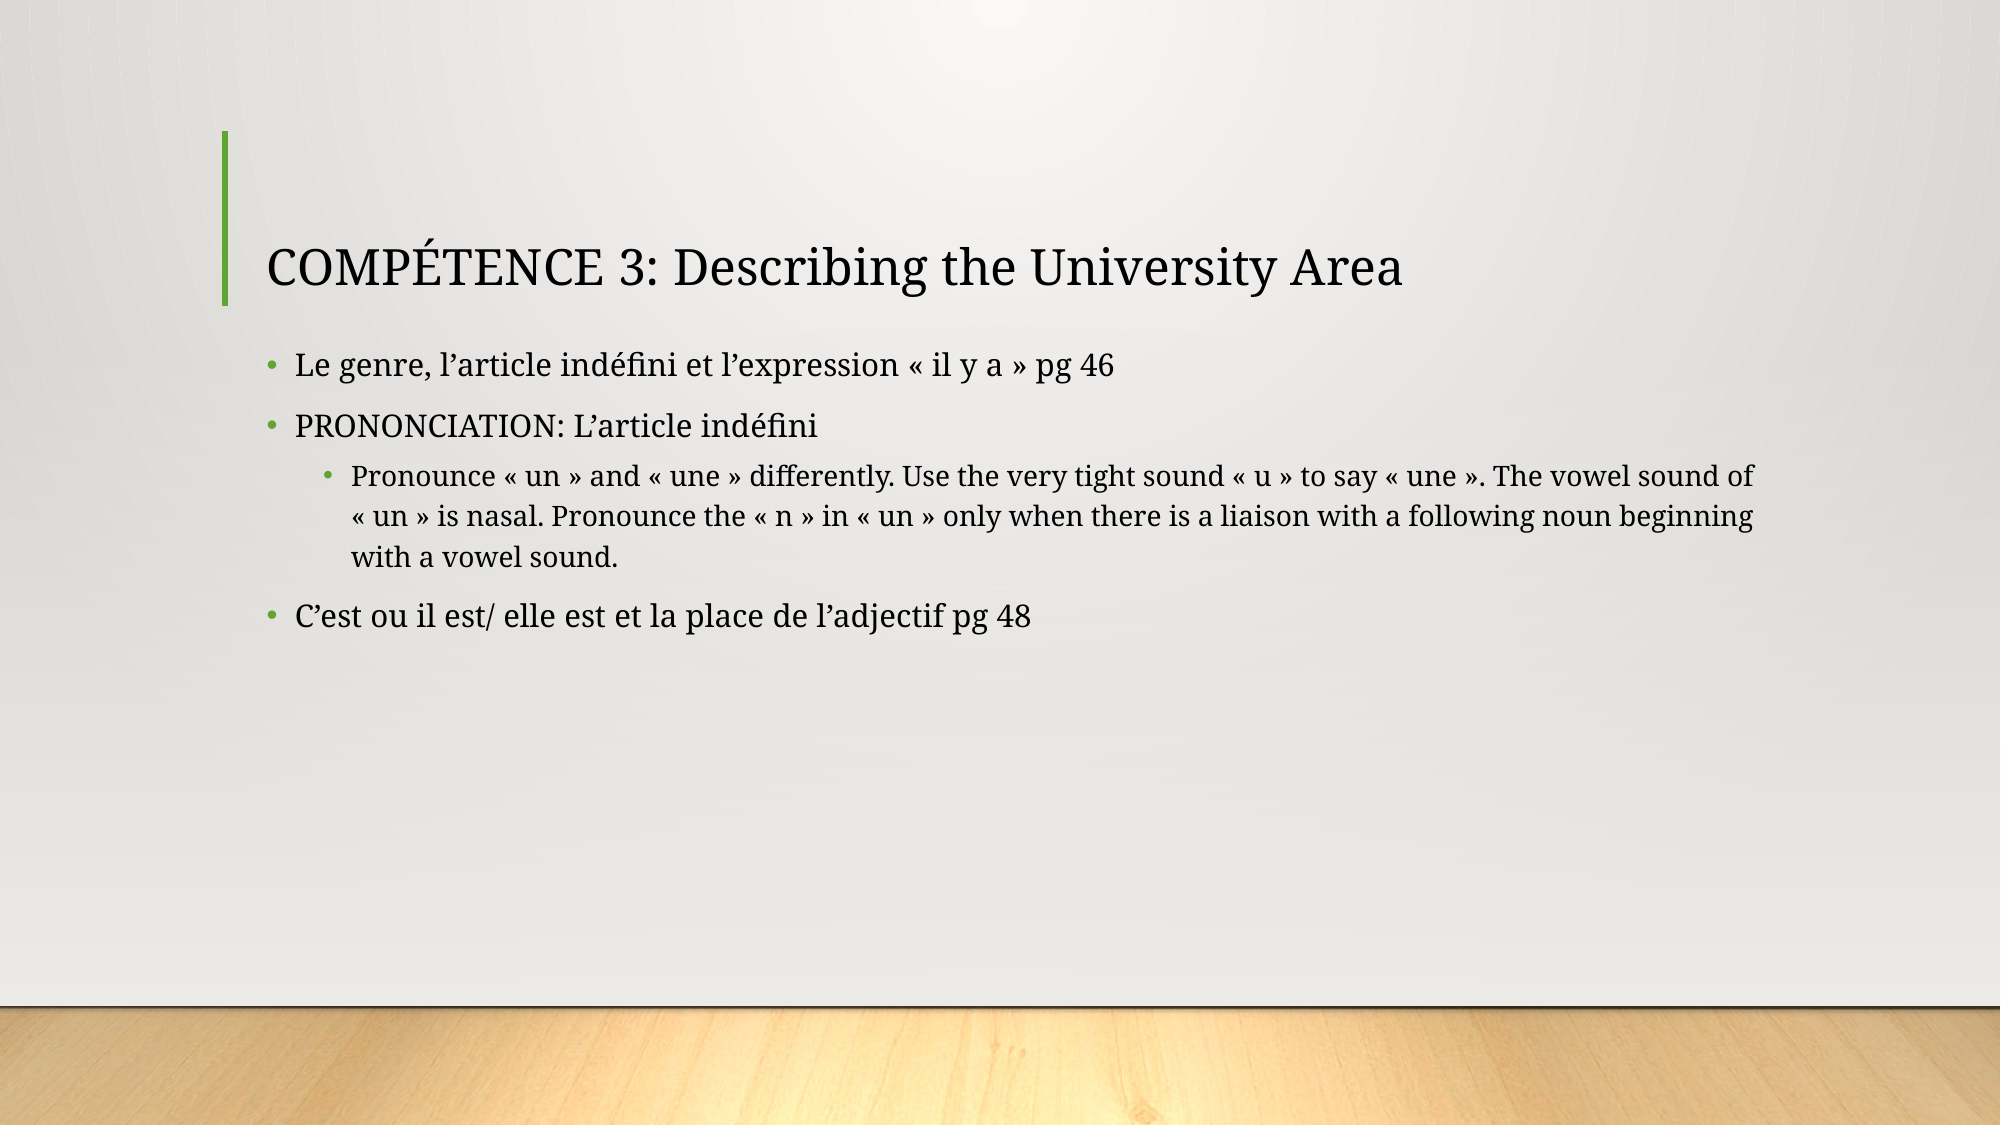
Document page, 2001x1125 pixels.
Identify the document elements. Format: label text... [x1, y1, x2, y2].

title COMPÉTENCE 3: Describing the University Area [251, 131, 1814, 305]
picture [0, 1006, 2000, 1125]
list Le genre, l’article indéfini et l’expression « il y a » pg 46 PRONONCIATION: L’article indéfini Pronounce « un » and « une » differently. Use the very tight sound « u » to say « une ». The vowel sound of « un » is nasal. Pronounce the « n » in « un » only when there is a liaison with a following noun beginning with a vowel sound. C’est ou il est/ elle est et la place de l’adjectif pg 48 [251, 330, 1814, 897]
